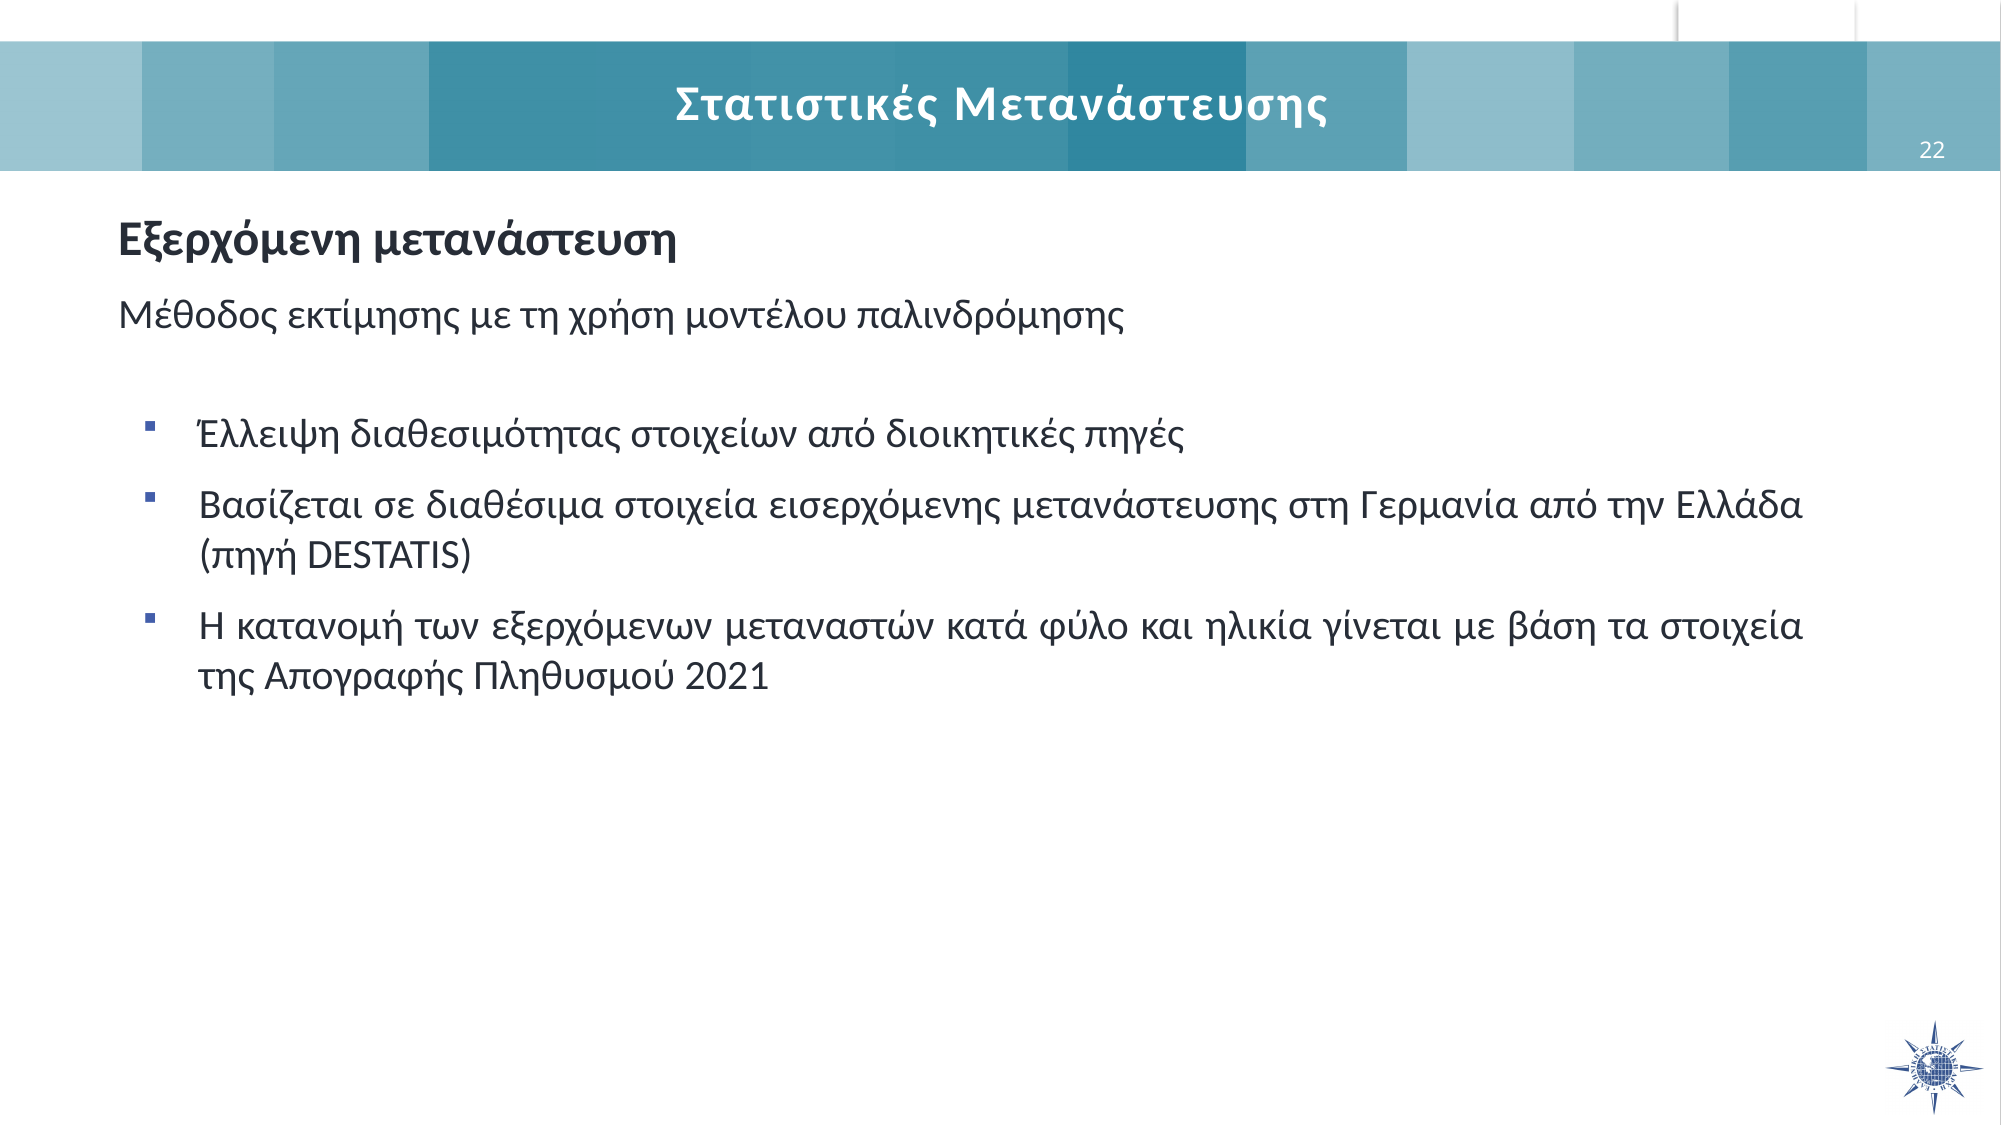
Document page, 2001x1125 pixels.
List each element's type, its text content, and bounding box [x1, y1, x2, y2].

list Εξερχόμενη μετανάστευση Μέθοδος εκτίμησης με τη χρήση μοντέλου παλινδρόμησης [103, 198, 1844, 399]
slide_number 22 [1863, 48, 2000, 175]
title Στατιστικές Μετανάστευσης [182, 40, 1689, 198]
text_box Έλλειψη διαθεσιμότητας στοιχείων από διοικητικές πηγές Βασίζεται σε διαθέσιμα στοιχεία εισερχόμενης μετανάστευσης στη Γερμανία από την Ελλάδα (πηγή DESTATIS) Η κατανομή των εξερχόμενων μεταναστών κατά φύλο και ηλικία γίνεται με βάση τα στοιχεία της Απογραφής Πληθυσμού 2021 [127, 398, 1820, 744]
picture [1885, 1020, 1984, 1115]
